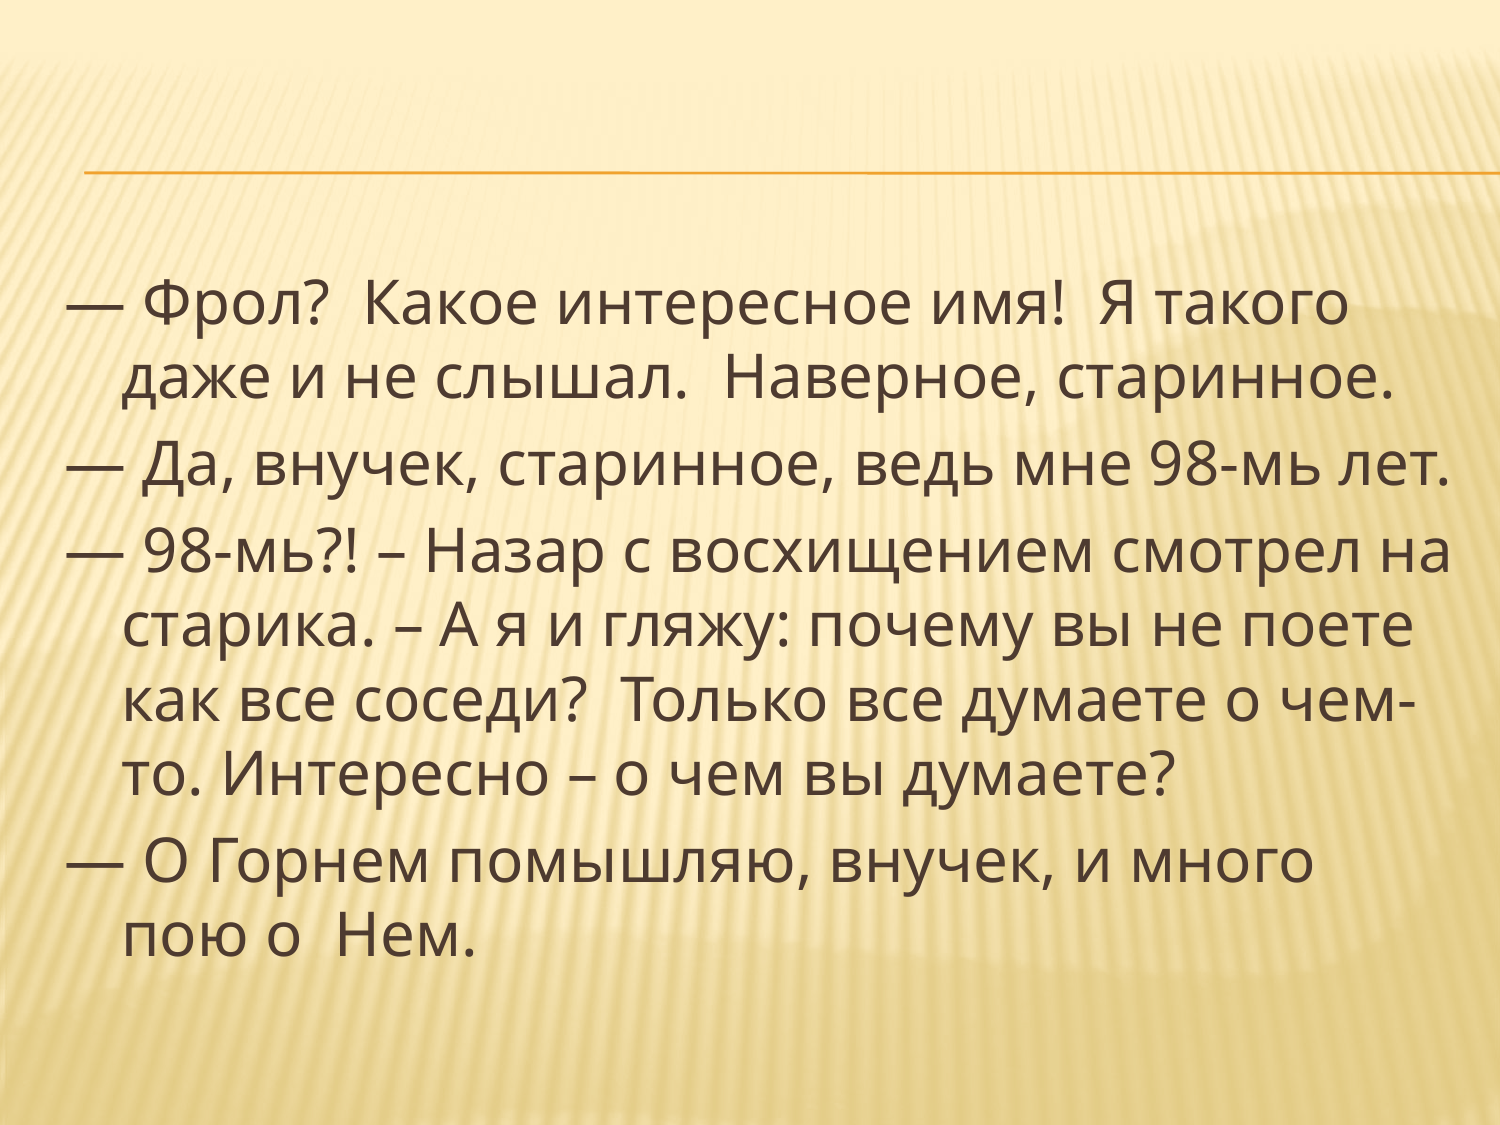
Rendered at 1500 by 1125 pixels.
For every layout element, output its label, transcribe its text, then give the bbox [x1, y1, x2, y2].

list — Фрол? Какое интересное имя! Я такого даже и не слышал. Наверное, старинное. — Да, внучек, старинное, ведь мне 98-мь лет. — 98-мь?! – Назар с восхищением смотрел на старика. – А я и гляжу: почему вы не поете как все соседи? Только все думаете о чем-то. Интересно – о чем вы думаете? — О Горнем помышляю, внучек, и много пою о Нем. [50, 254, 1475, 998]
